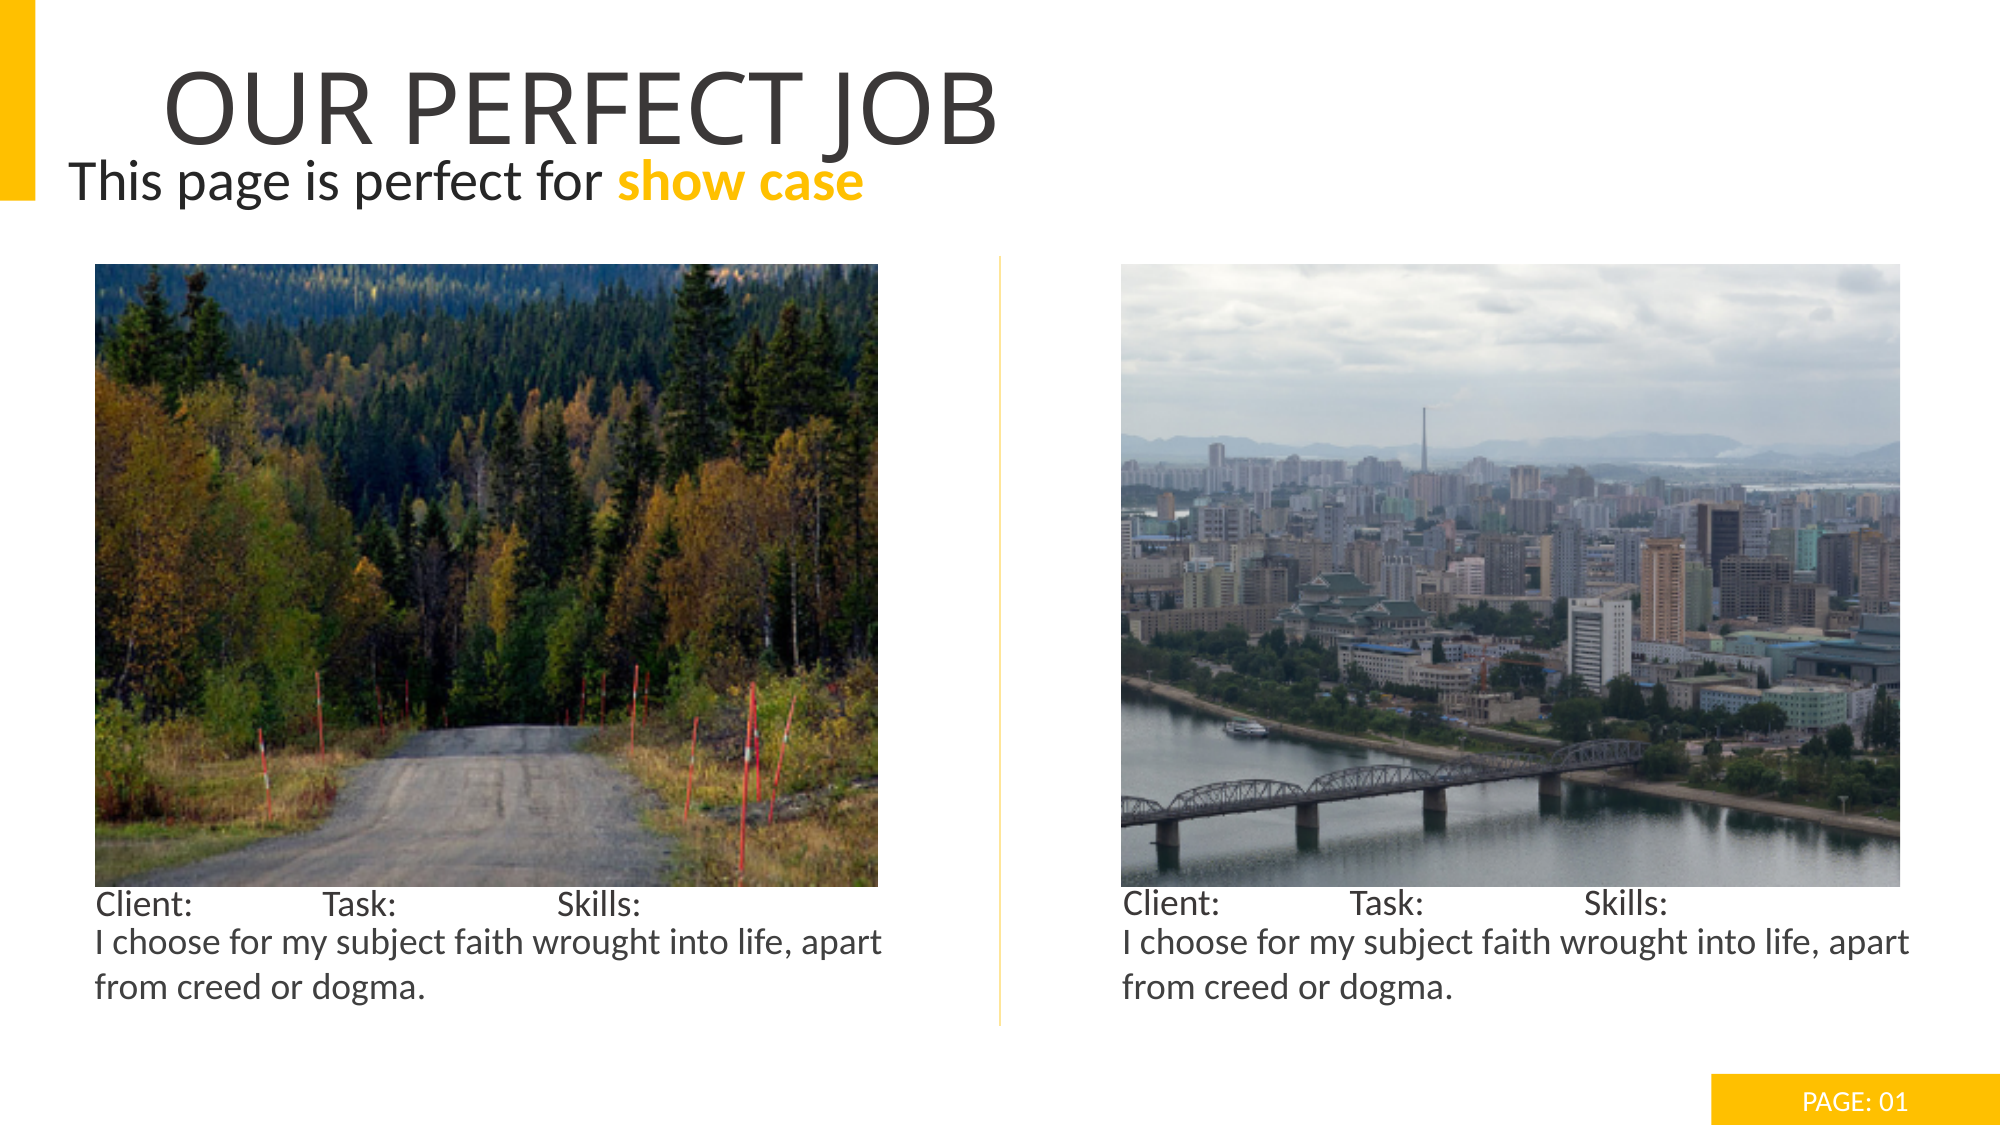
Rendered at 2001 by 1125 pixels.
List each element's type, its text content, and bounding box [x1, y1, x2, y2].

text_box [1107, 264, 1901, 932]
text_box I choose for my subject faith wrought into life, apart from creed or dogma. [79, 910, 912, 1015]
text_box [79, 264, 878, 933]
text_box OUR PERFECT JOB [146, 37, 1017, 173]
text_box [0, 0, 36, 202]
text_box This page is perfect for show case [54, 135, 880, 220]
text_box I choose for my subject faith wrought into life, apart from creed or dogma. [1107, 910, 1939, 1015]
text_box PAGE: 01 [1710, 1073, 2000, 1125]
